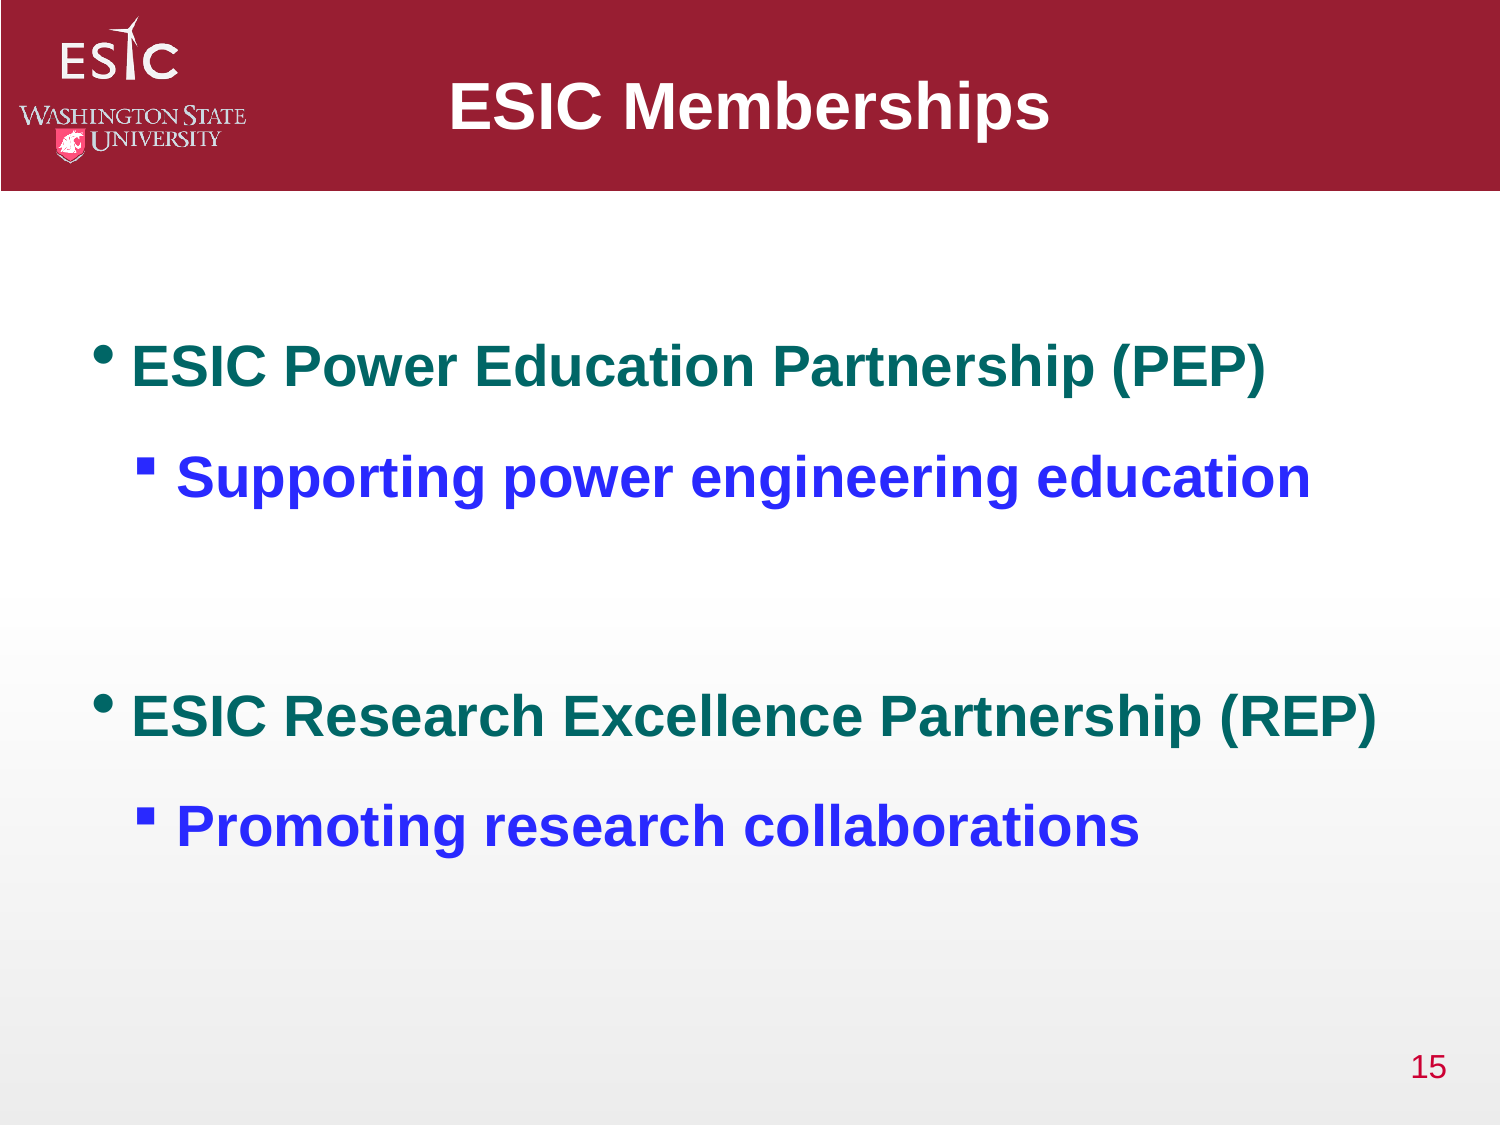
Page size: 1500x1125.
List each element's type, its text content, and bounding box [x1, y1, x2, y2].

list ESIC Power Education Partnership (PEP) Supporting power engineering education ESIC Research Excellence Partnership (REP) Promoting research collaborations [48, 285, 1424, 1070]
text_box ESIC Memberships [406, 56, 1094, 151]
picture [0, 104, 274, 168]
slide_number 15 [1112, 1037, 1463, 1116]
